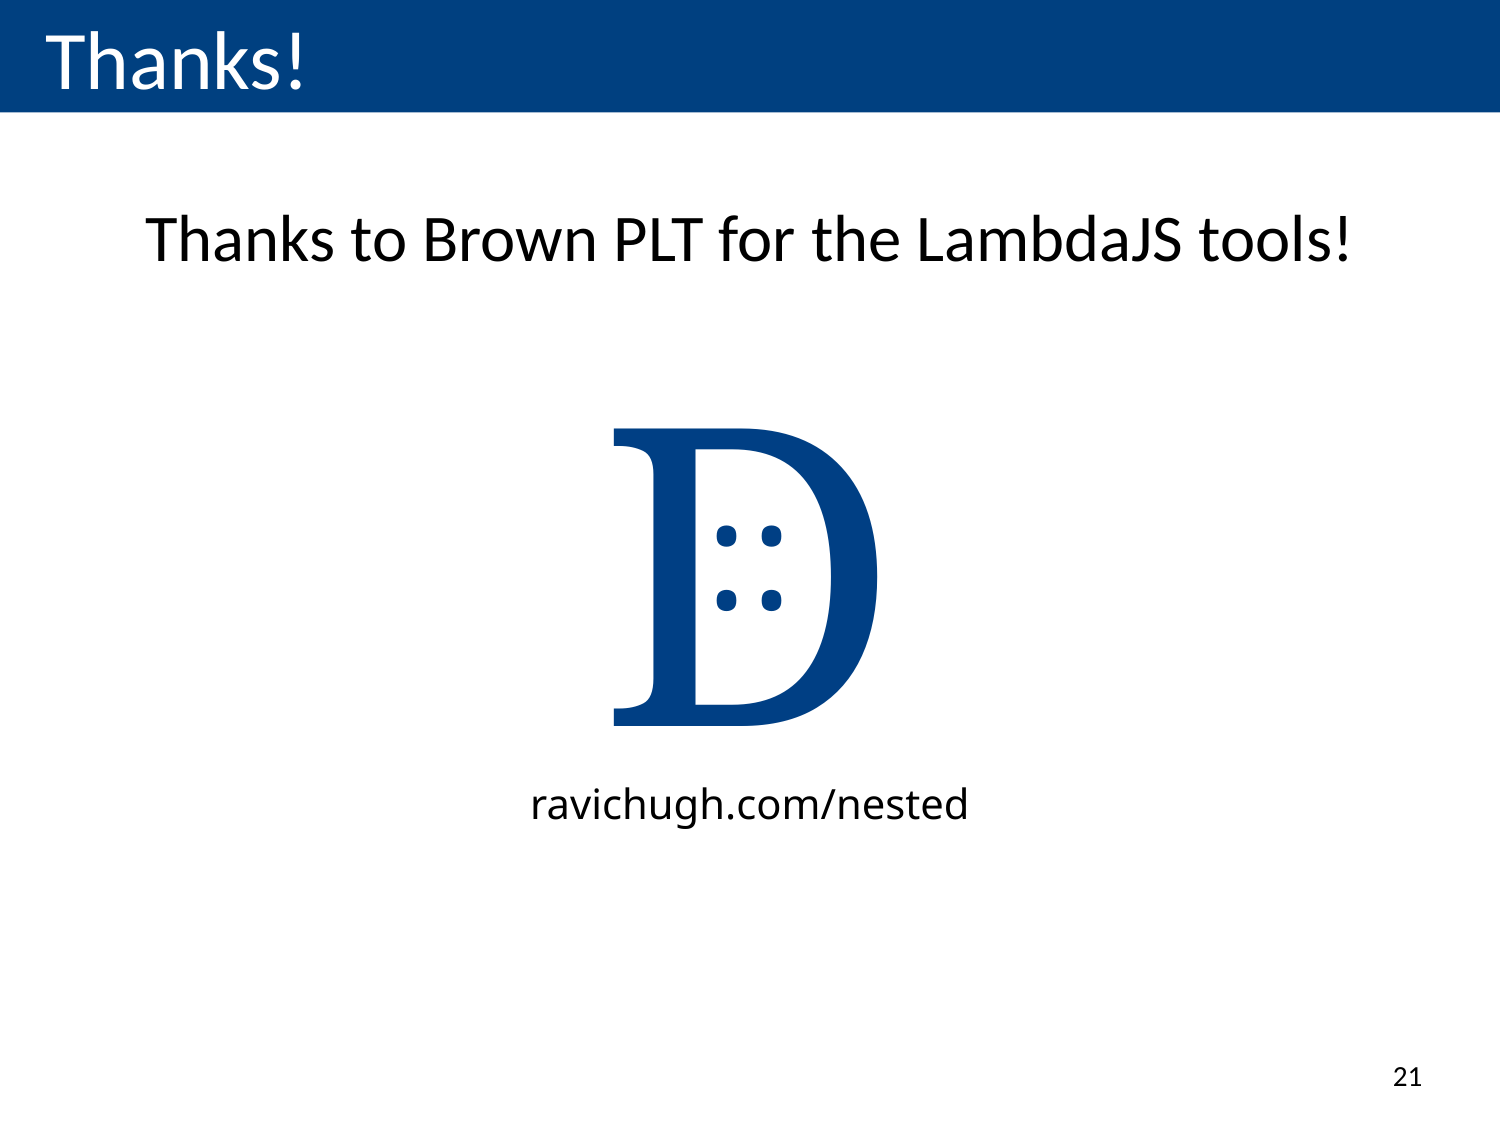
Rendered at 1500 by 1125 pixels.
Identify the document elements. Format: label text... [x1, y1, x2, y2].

text_box :: [599, 447, 900, 650]
slide_number 21 [1074, 1024, 1438, 1101]
list Thanks to Brown PLT for the LambdaJS tools! [62, 187, 1438, 326]
text_box D [474, 326, 1025, 770]
text_box ravichugh.com/nested [62, 770, 1438, 835]
title Thanks! [0, 0, 1500, 113]
